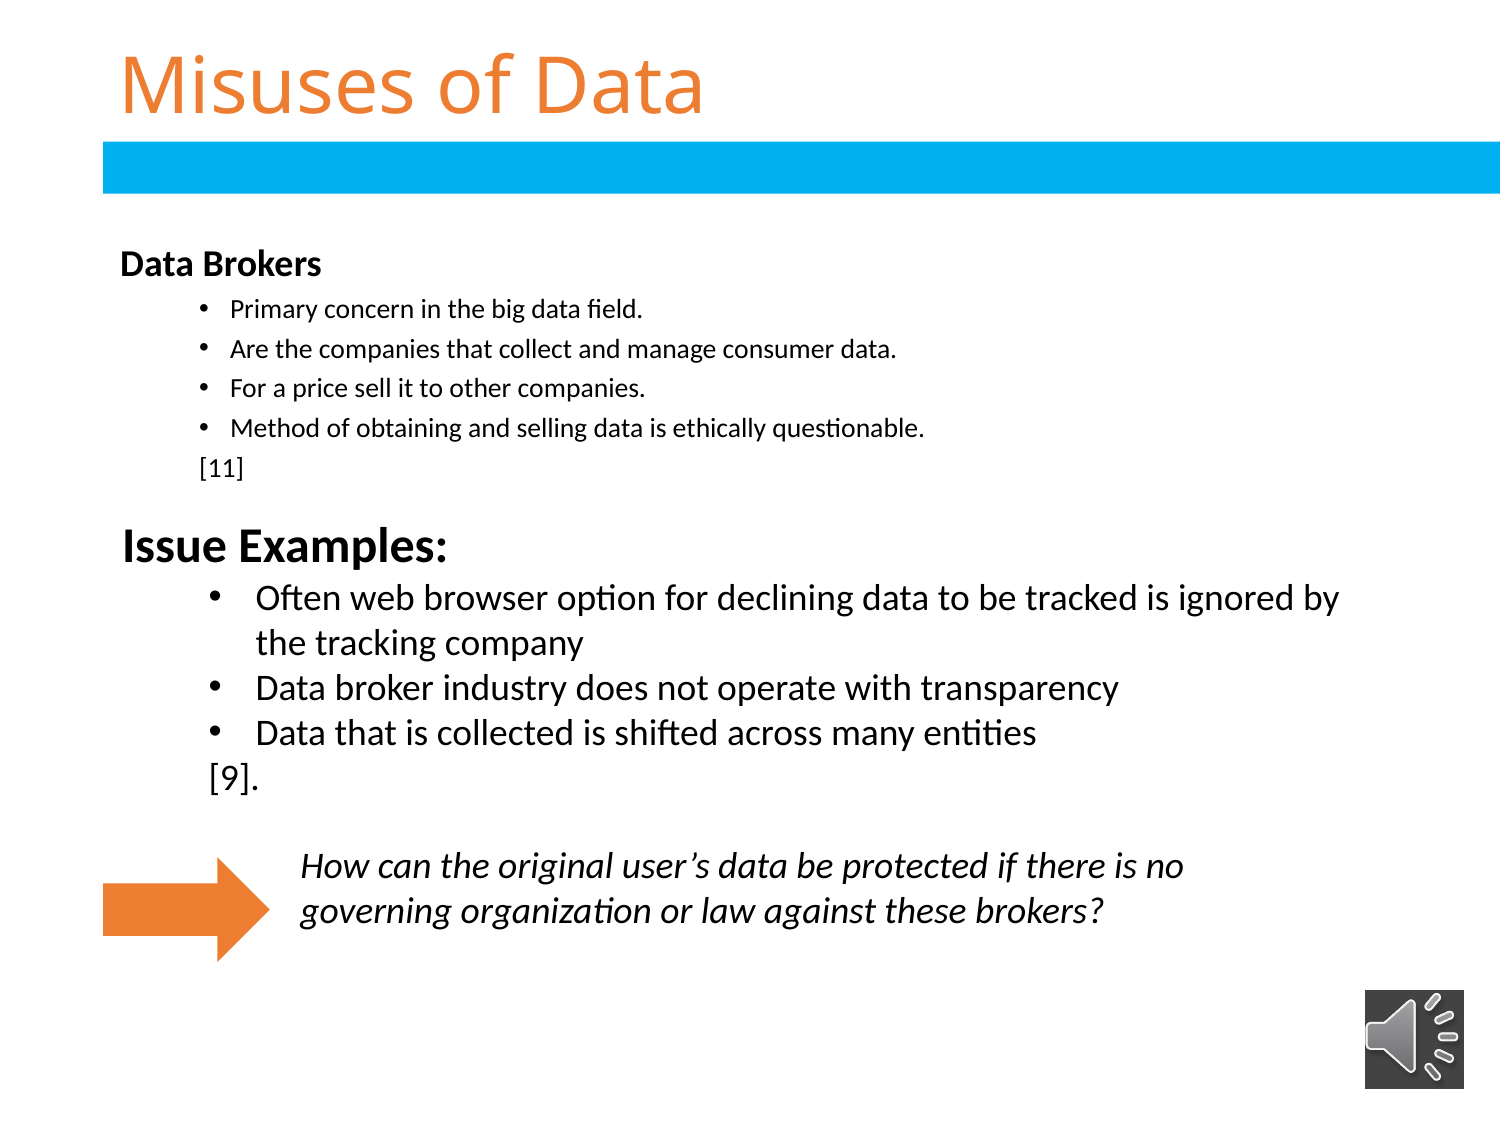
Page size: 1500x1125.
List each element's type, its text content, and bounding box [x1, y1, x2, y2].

text_box [102, 854, 272, 965]
list Data Brokers Primary concern in the big data field. Are the companies that collect and manage consumer data. For a price sell it to other companies. Method of obtaining and selling data is ethically questionable. [11] [105, 235, 1400, 492]
text_box How can the original user’s data be protected if there is no governing organization or law against these brokers? [210, 833, 1348, 939]
text_box Issue Examples: Often web browser option for declining data to be tracked is ignored by the tracking company Data broker industry does not operate with transparency Data that is collected is shifted across many entities [9]. [107, 505, 1402, 806]
title Misuses of Data [103, 37, 1397, 138]
text_box [102, 141, 1500, 195]
picture [1364, 989, 1465, 1090]
